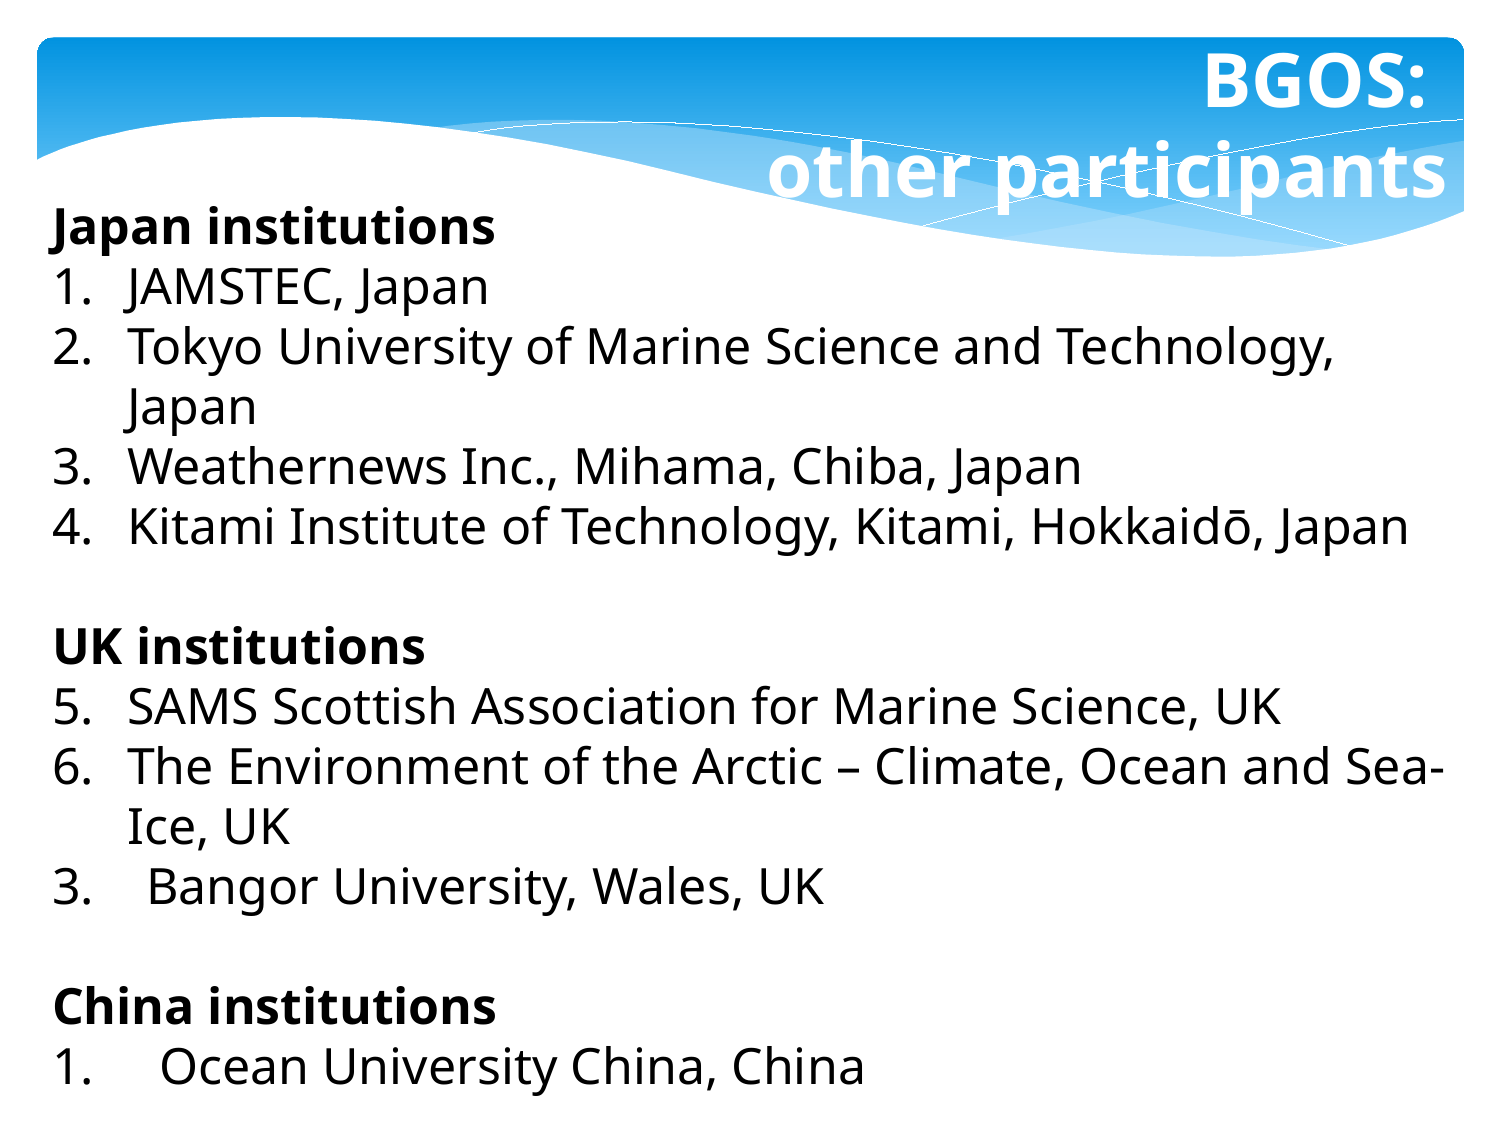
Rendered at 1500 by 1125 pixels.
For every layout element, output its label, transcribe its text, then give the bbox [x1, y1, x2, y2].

text_box BGOS: other participants [349, 24, 1463, 187]
text_box Japan institutions JAMSTEC, Japan Tokyo University of Marine Science and Technology, Japan Weathernews Inc., Mihama, Chiba, Japan Kitami Institute of Technology, Kitami, Hokkaidō, Japan UK institutions SAMS Scottish Association for Marine Science, UK The Environment of the Arctic – Climate, Ocean and Sea-Ice, UK 3. Bangor University, Wales, UK China institutions 1. Ocean University China, China [37, 187, 1488, 1125]
